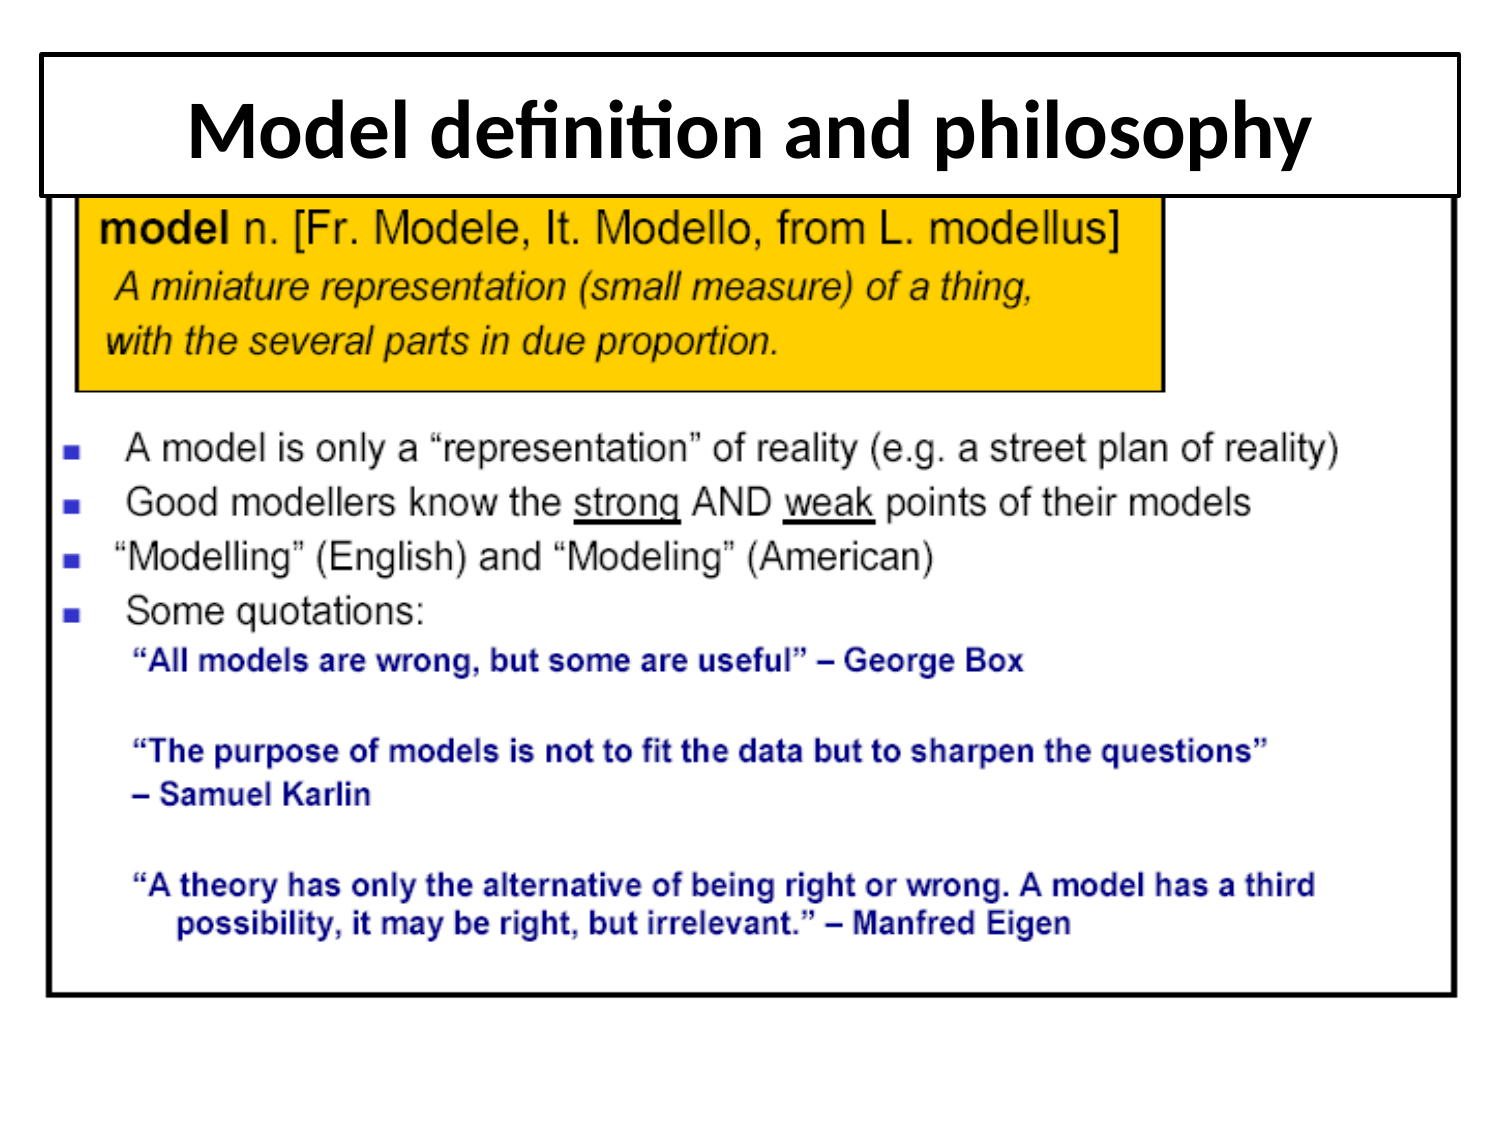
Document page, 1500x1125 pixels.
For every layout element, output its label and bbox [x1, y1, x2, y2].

text_box [5, 54, 1495, 1047]
